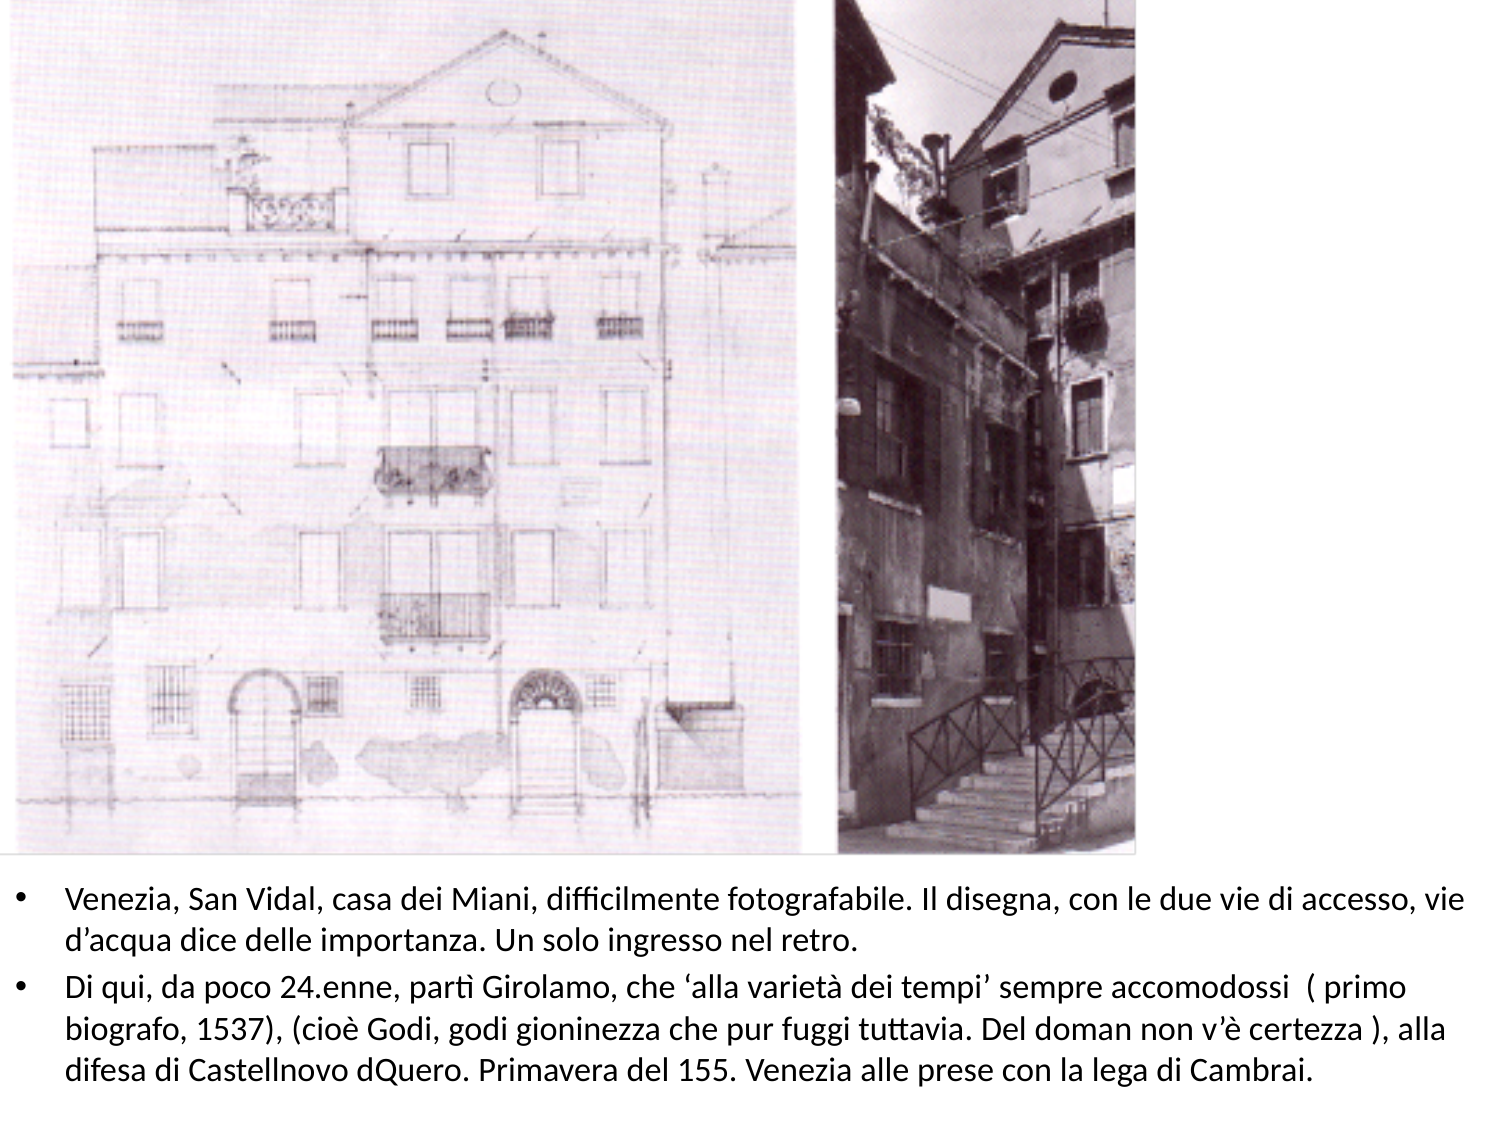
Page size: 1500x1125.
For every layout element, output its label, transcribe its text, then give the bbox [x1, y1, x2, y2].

list Venezia, San Vidal, casa dei Miani, difficilmente fotografabile. Il disegna, con le due vie di accesso, vie d’acqua dice delle importanza. Un solo ingresso nel retro. Di qui, da poco 24.enne, partì Girolamo, che ‘alla varietà dei tempi’ sempre accomodossi ( primo biografo, 1537), (cioè Godi, godi gioninezza che pur fuggi tuttavia. Del doman non v’è certezza ), alla difesa di Castellnovo dQuero. Primavera del 155. Venezia alle prese con la lega di Cambrai. [0, 868, 1500, 1125]
picture [0, 0, 1139, 858]
